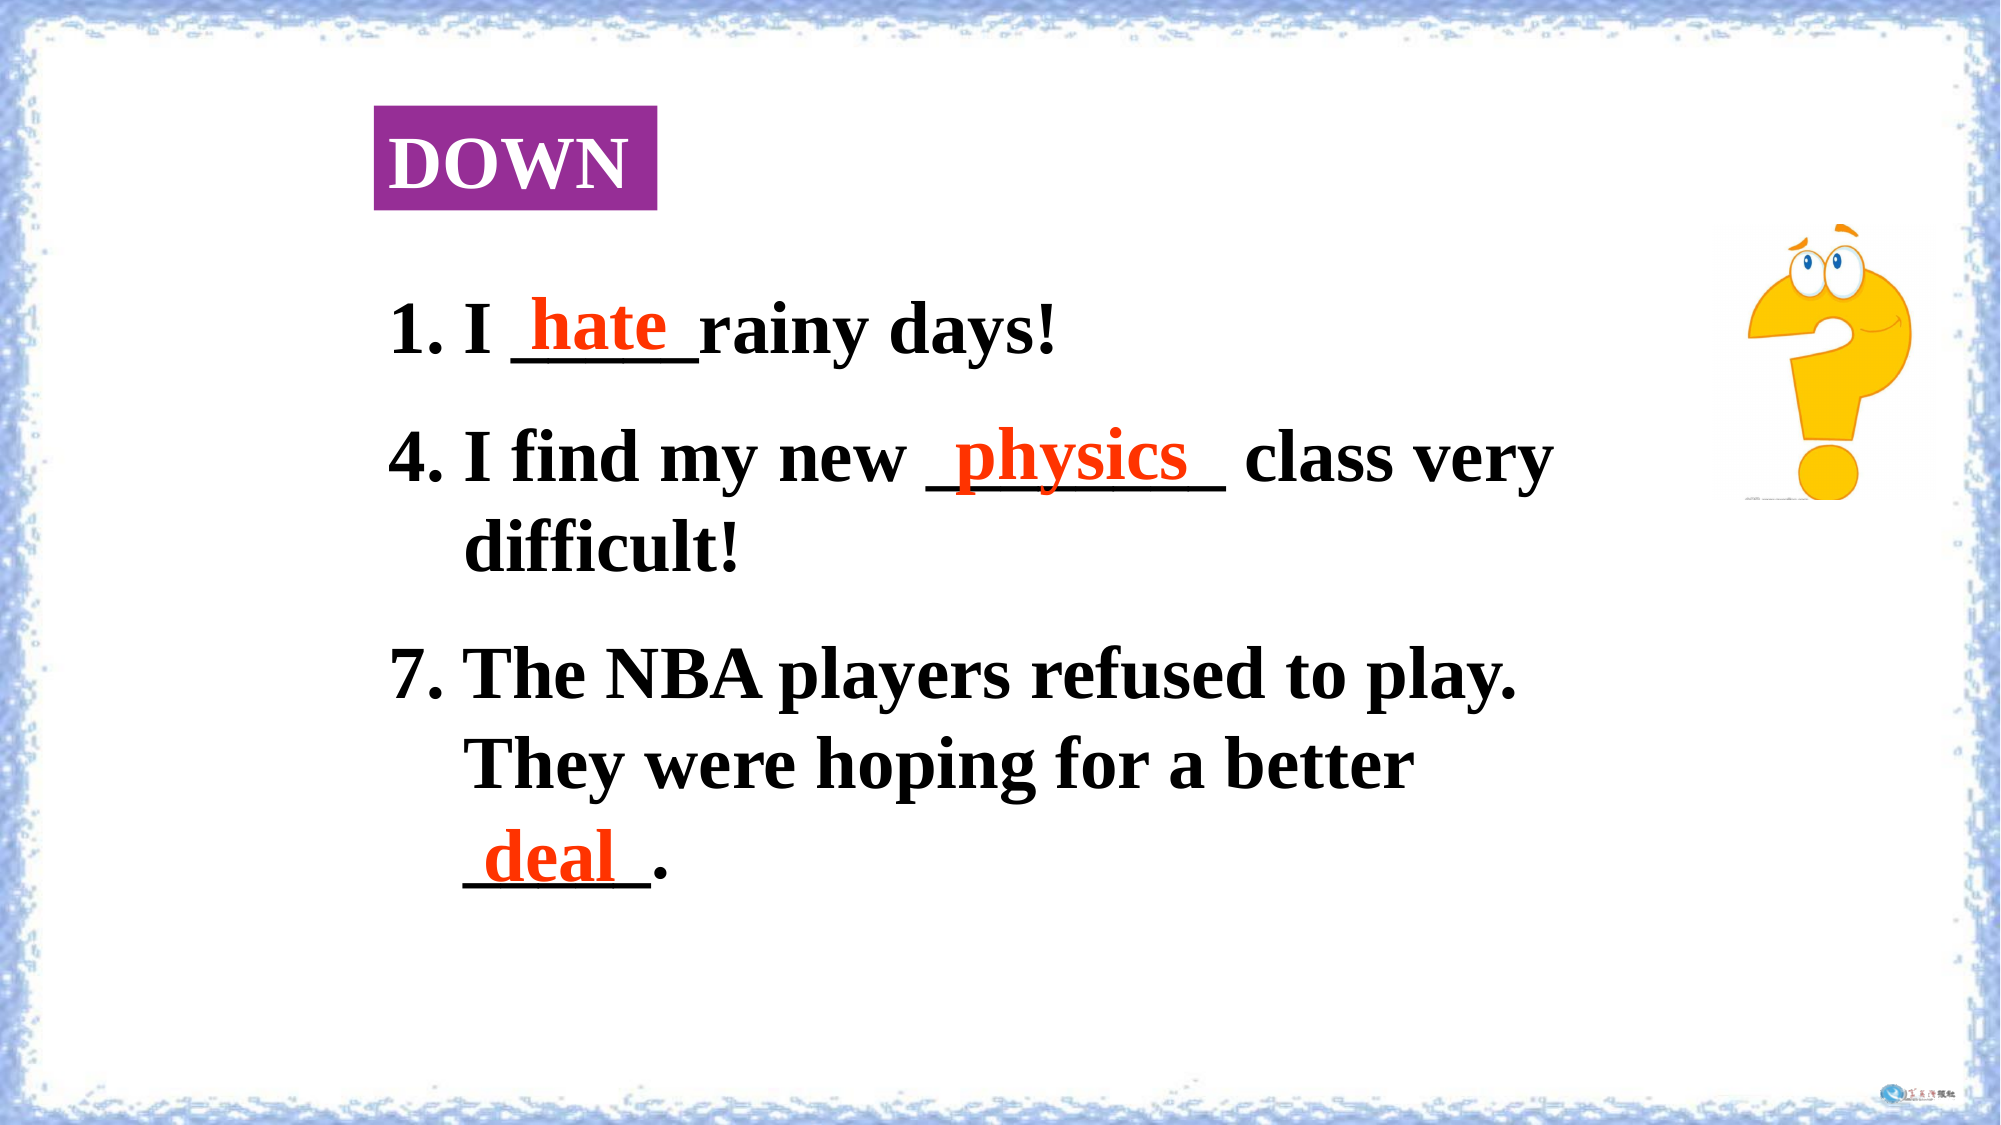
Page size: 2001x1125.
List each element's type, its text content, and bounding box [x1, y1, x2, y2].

text_box physics [940, 397, 1205, 502]
text_box hate [515, 267, 683, 372]
text_box DOWN [373, 105, 658, 211]
picture [0, 0, 2001, 1125]
text_box deal [468, 798, 632, 904]
text_box I _____rainy days! 4. I find my new ________ class very difficult! 7. The NBA players refused to play. They were hoping for a better _____. [373, 271, 1638, 901]
